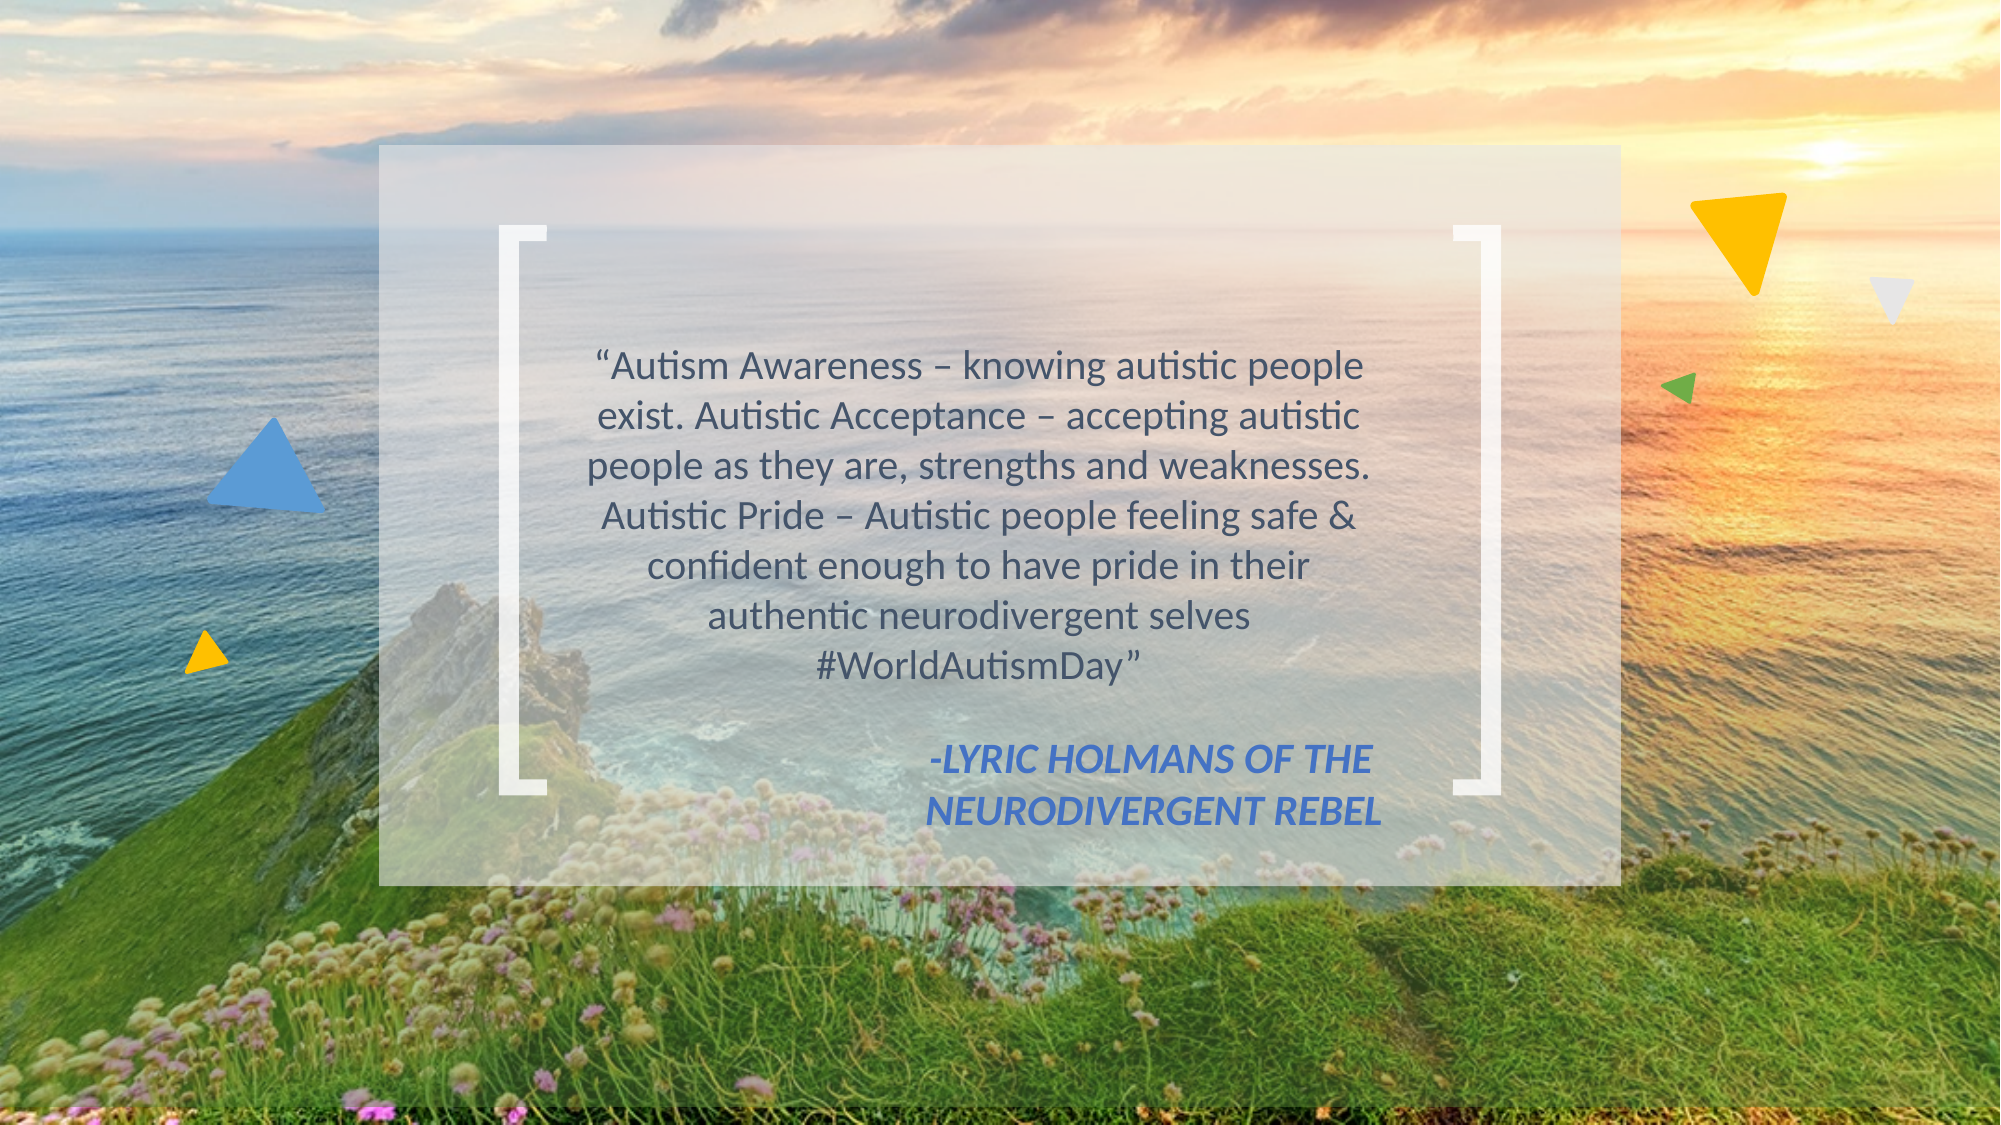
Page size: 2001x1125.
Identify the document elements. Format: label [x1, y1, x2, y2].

picture [0, 0, 2000, 1125]
text_box [498, 224, 1502, 796]
